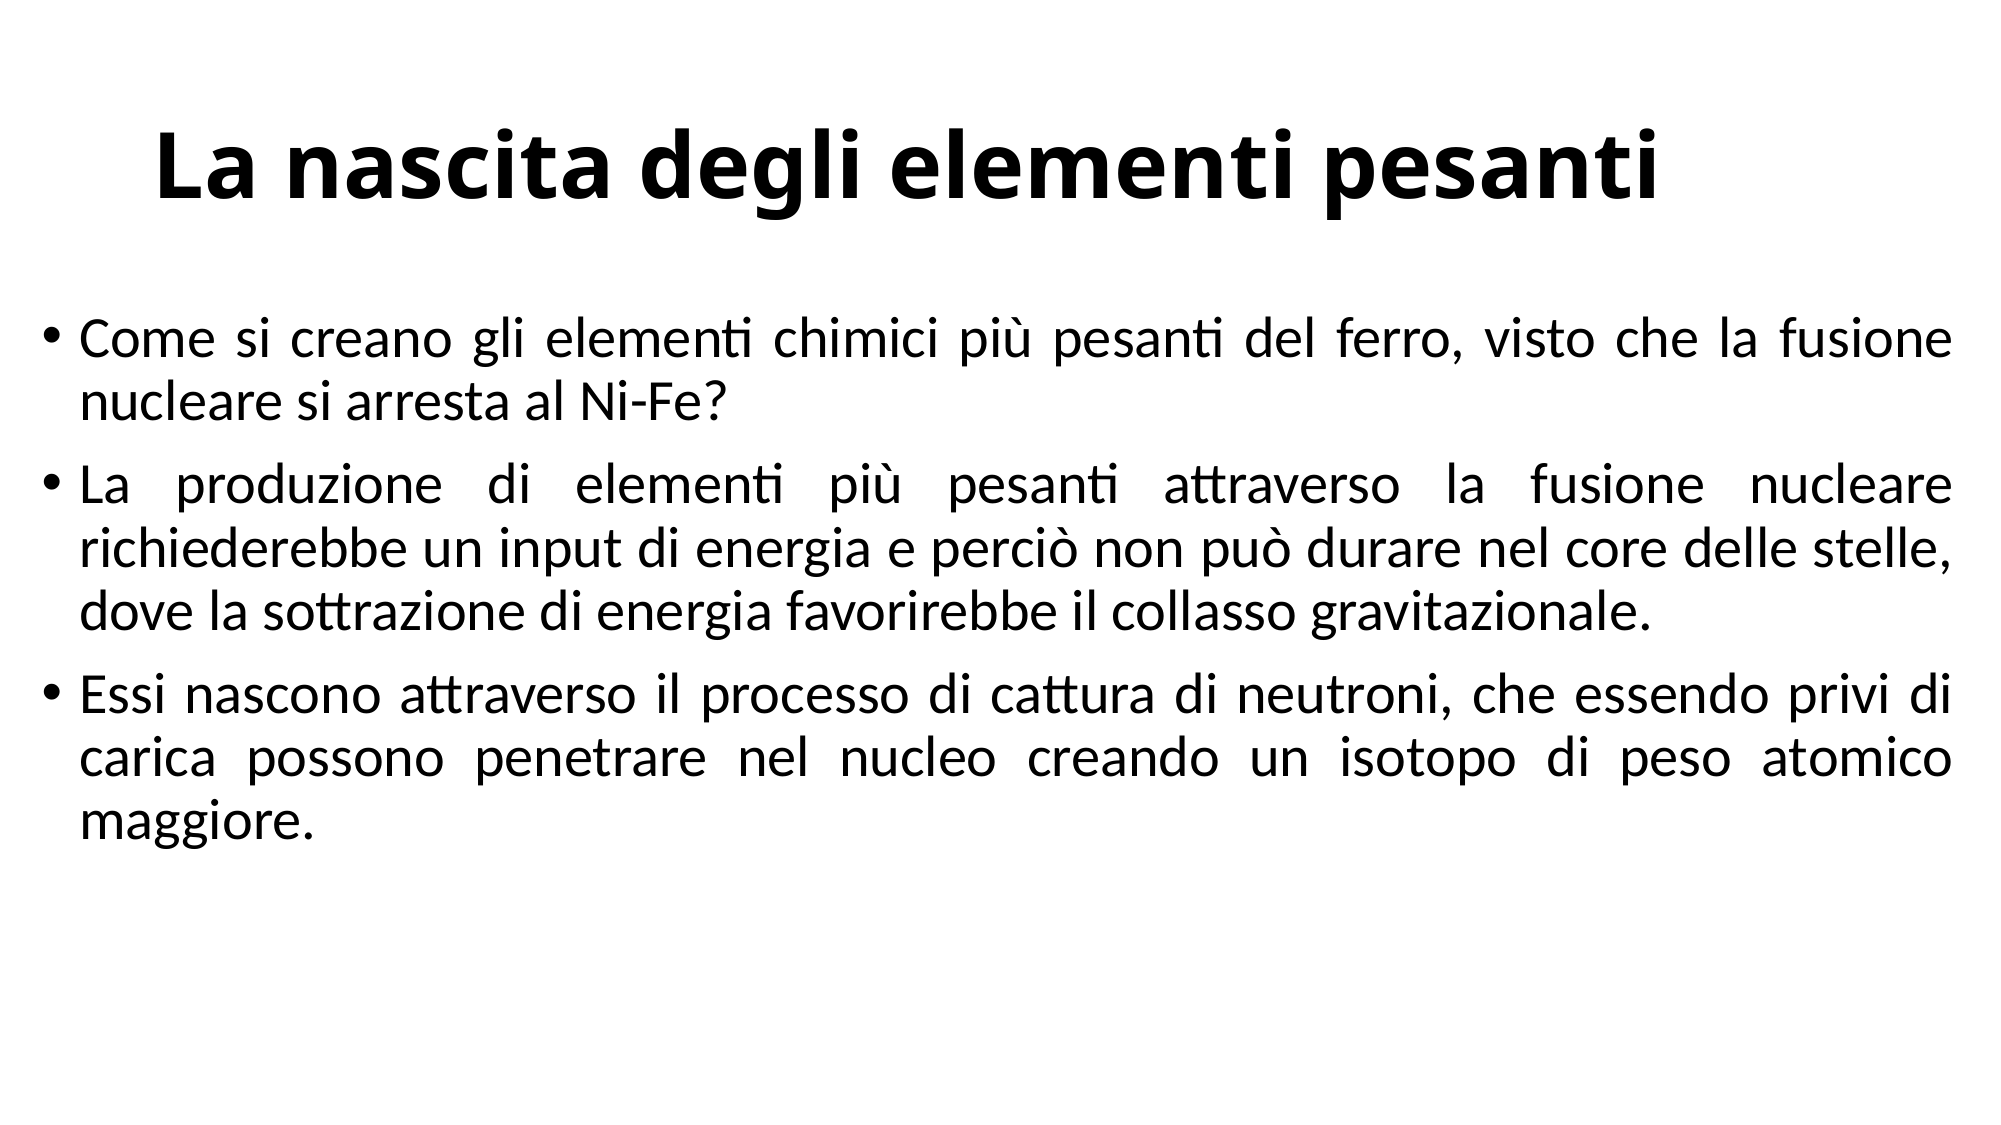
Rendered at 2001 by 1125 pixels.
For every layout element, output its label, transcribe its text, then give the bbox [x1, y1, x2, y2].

title La nascita degli elementi pesanti [137, 59, 1863, 278]
list Come si creano gli elementi chimici più pesanti del ferro, visto che la fusione nucleare si arresta al Ni-Fe? La produzione di elementi più pesanti attraverso la fusione nucleare richiederebbe un input di energia e perciò non può durare nel core delle stelle, dove la sottrazione di energia favorirebbe il collasso gravitazionale. Essi nascono attraverso il processo di cattura di neutroni, che essendo privi di carica possono penetrare nel nucleo creando un isotopo di peso atomico maggiore. [26, 299, 1970, 1014]
